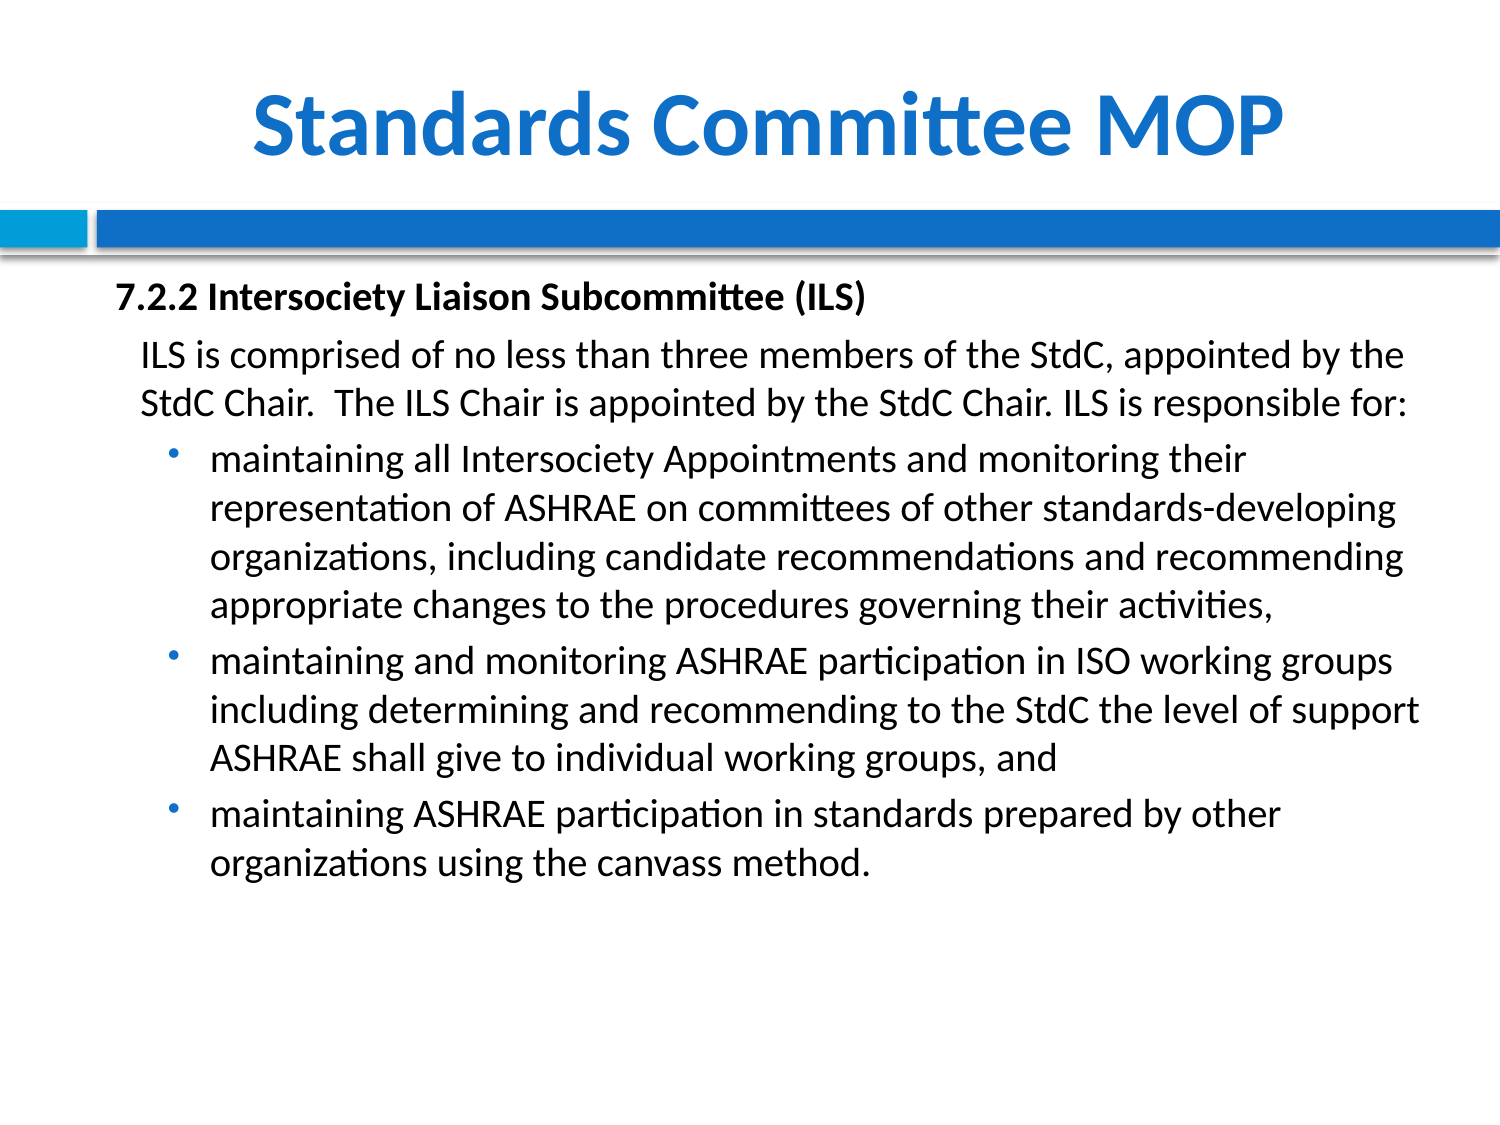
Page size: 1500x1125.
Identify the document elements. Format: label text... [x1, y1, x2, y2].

title Standards Committee MOP [100, 37, 1438, 200]
list 7.2.2 Intersociety Liaison Subcommittee (ILS) ILS is comprised of no less than three members of the StdC, appointed by the StdC Chair. The ILS Chair is appointed by the StdC Chair. ILS is responsible for: maintaining all Intersociety Appointments and monitoring their representation of ASHRAE on committees of other standards-developing organizations, including candidate recommendations and recommending appropriate changes to the procedures governing their activities, maintaining and monitoring ASHRAE participation in ISO working groups including determining and recommending to the StdC the level of support ASHRAE shall give to individual working groups, and maintaining ASHRAE participation in standards prepared by other organizations using the canvass method. [100, 262, 1438, 1000]
